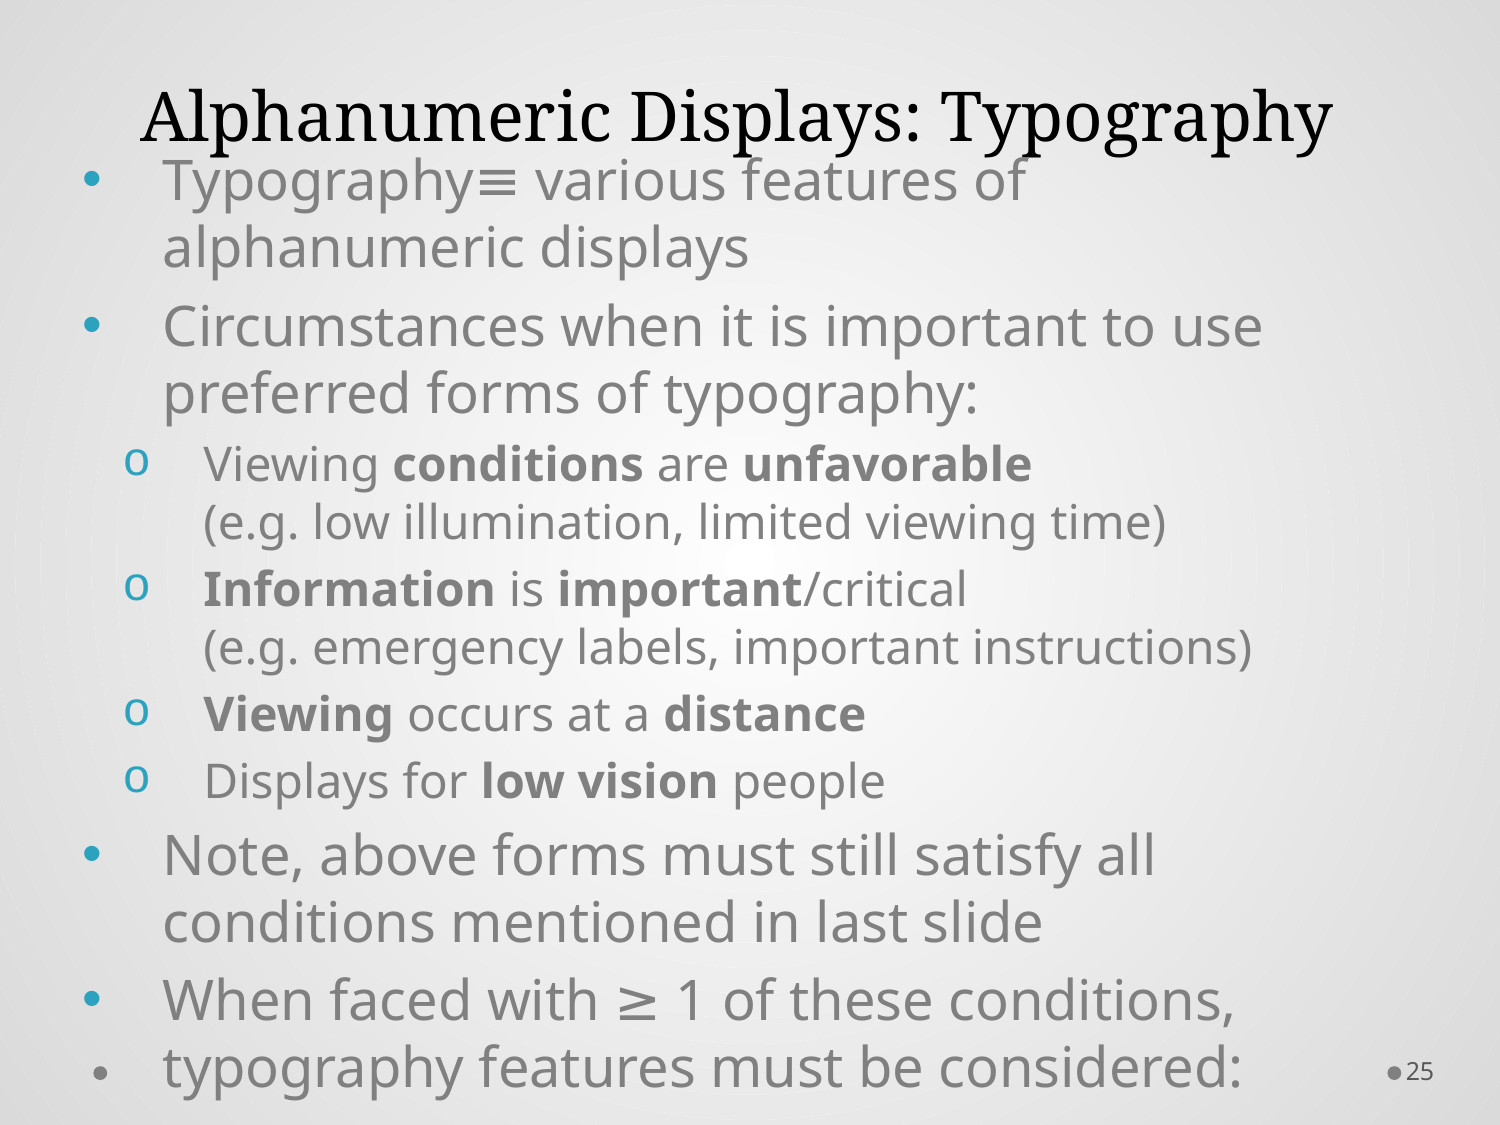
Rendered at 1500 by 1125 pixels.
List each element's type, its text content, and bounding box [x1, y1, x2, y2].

slide_number 25 [1401, 1042, 1494, 1103]
title Alphanumeric Displays: Typography [62, 62, 1413, 163]
list Typography≡ various features of alphanumeric displays Circumstances when it is important to use preferred forms of typography: Viewing conditions are unfavorable (e.g. low illumination, limited viewing time) Information is important/critical (e.g. emergency labels, important instructions) Viewing occurs at a distance Displays for low vision people Note, above forms must still satisfy all conditions mentioned in last slide When faced with ≥ 1 of these conditions, typography features must be considered: [50, 137, 1400, 1113]
